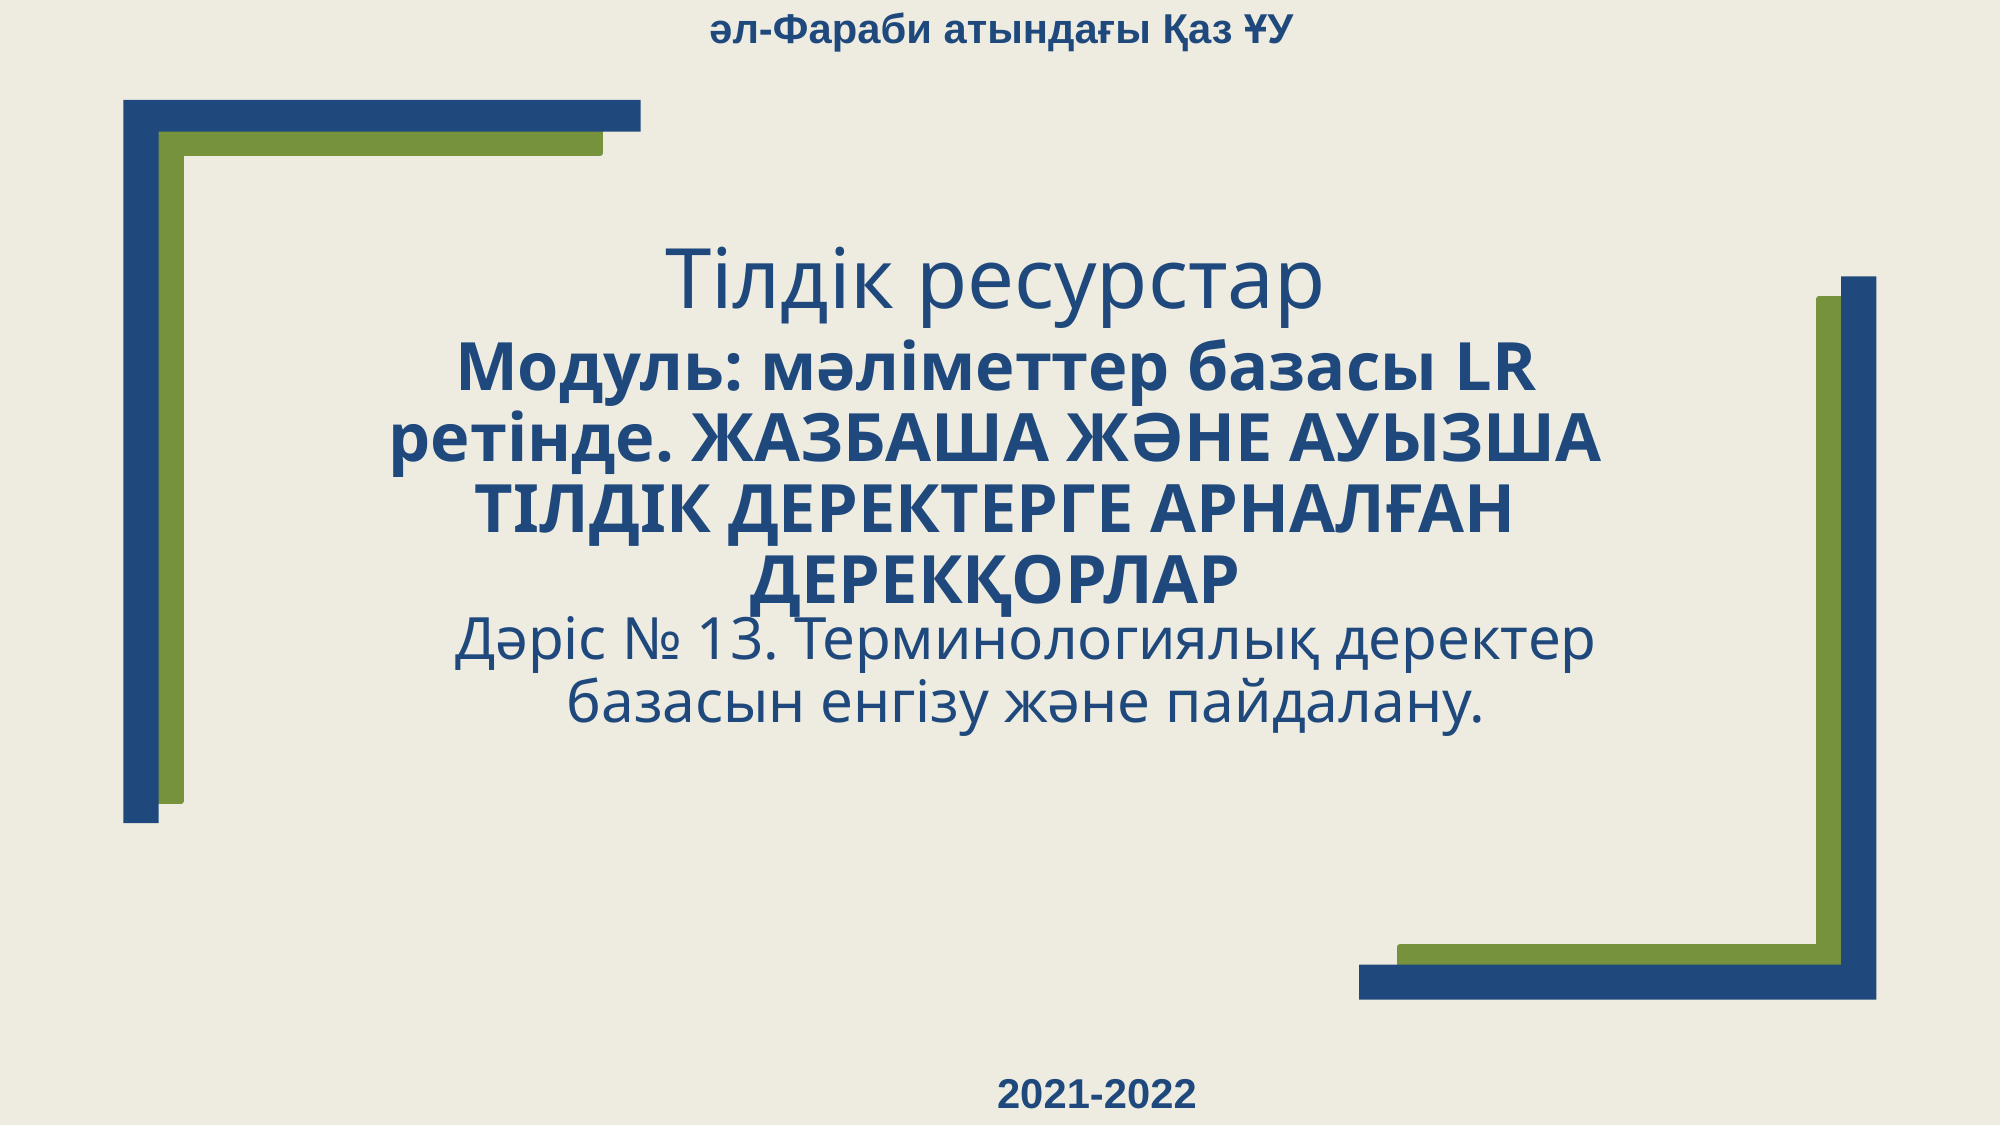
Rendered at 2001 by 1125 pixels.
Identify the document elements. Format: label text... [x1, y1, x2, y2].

title Тілдік ресурстар [309, 210, 1682, 353]
text_box 2021-2022 [536, 1053, 1658, 1125]
text_box әл-Фараби атындағы Қаз ҰУ [435, 0, 1556, 113]
text_box Дәріс № 13. Терминологиялық деректер базасын енгізу және пайдалану. [340, 562, 1712, 782]
text_box Модуль: мәліметтер базасы LR ретінде. ЖАЗБАША ЖӘНЕ АУЫЗША ТІЛДІК ДЕРЕКТЕРГЕ АРНАЛҒАН ДЕРЕКҚОРЛАР [309, 368, 1682, 583]
